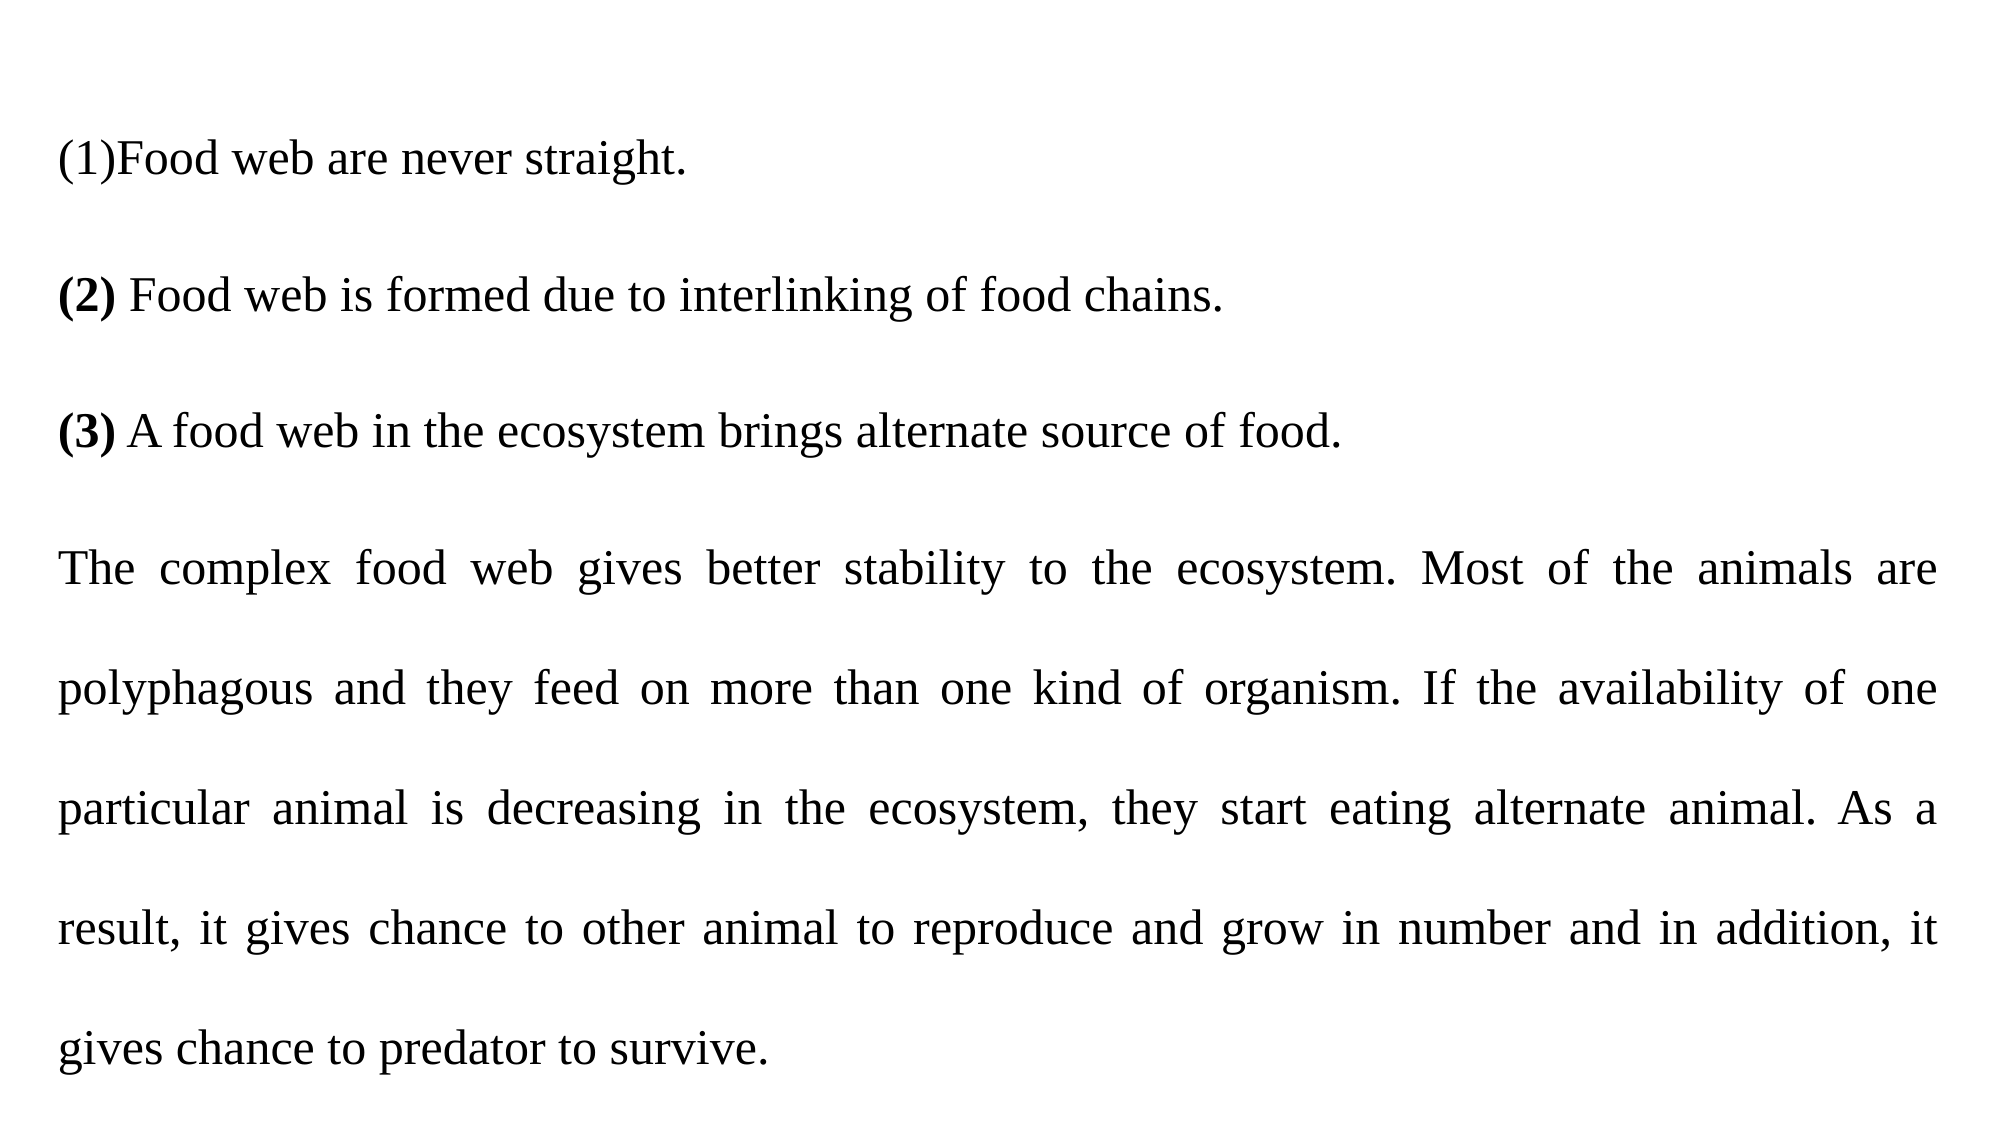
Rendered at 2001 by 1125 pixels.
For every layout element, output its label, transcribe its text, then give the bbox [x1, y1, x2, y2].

text_box Food web are never straight. (2) Food web is formed due to interlinking of food chains. (3) A food web in the ecosystem brings alternate source of food. The complex food web gives better stability to the ecosystem. Most of the animals are polyphagous and they feed on more than one kind of organism. If the availability of one particular animal is decreasing in the ecosystem, they start eating alternate animal. As a result, it gives chance to other animal to reproduce and grow in number and in addition, it gives chance to predator to survive. [43, 57, 1955, 1082]
